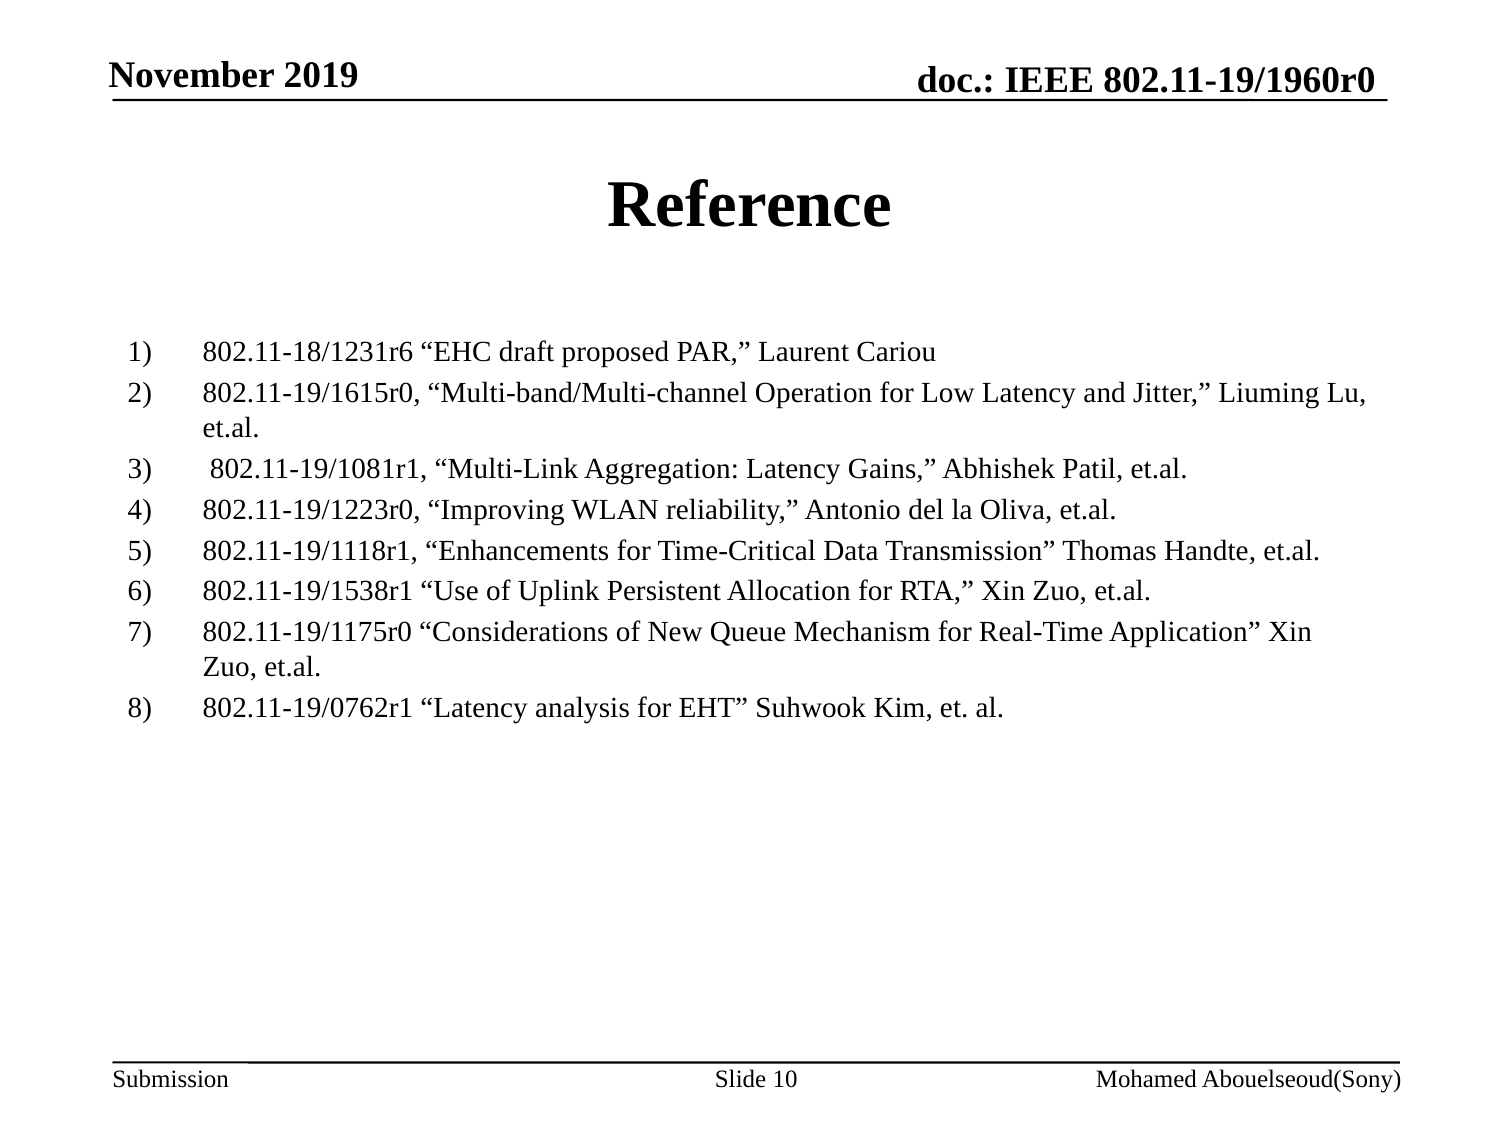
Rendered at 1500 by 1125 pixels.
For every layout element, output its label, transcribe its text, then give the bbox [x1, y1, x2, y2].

list 802.11-18/1231r6 “EHC draft proposed PAR,” Laurent Cariou 802.11-19/1615r0, “Multi-band/Multi-channel Operation for Low Latency and Jitter,” Liuming Lu, et.al. 802.11-19/1081r1, “Multi-Link Aggregation: Latency Gains,” Abhishek Patil, et.al. 802.11-19/1223r0, “Improving WLAN reliability,” Antonio del la Oliva, et.al. 802.11-19/1118r1, “Enhancements for Time-Critical Data Transmission” Thomas Handte, et.al. 802.11-19/1538r1 “Use of Uplink Persistent Allocation for RTA,” Xin Zuo, et.al. 802.11-19/1175r0 “Considerations of New Queue Mechanism for Real-Time Application” Xin Zuo, et.al. 802.11-19/0762r1 “Latency analysis for EHT” Suhwook Kim, et. al. [112, 324, 1388, 1000]
slide_number Slide 10 [712, 1061, 800, 1093]
title Reference [112, 112, 1388, 288]
footer Mohamed Abouelseoud(Sony) [949, 1061, 1402, 1093]
